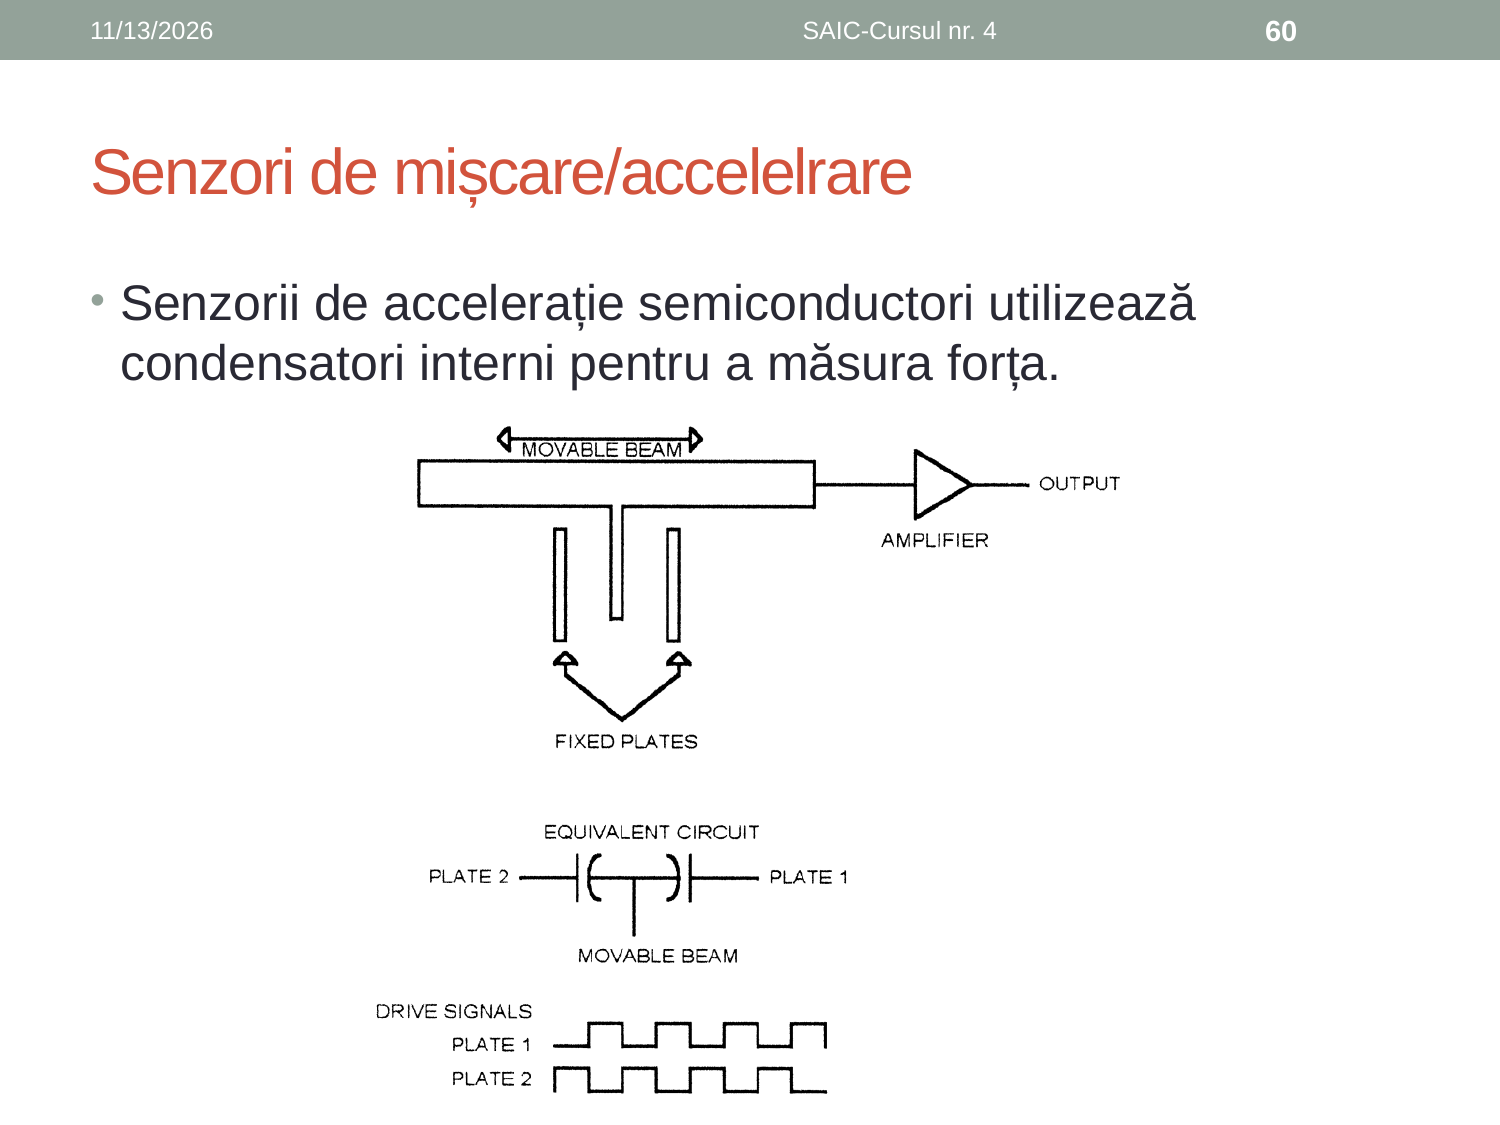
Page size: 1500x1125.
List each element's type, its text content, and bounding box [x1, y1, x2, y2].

title Senzori de mișcare/accelelrare [75, 87, 1425, 250]
footer SAIC-Cursul nr. 4 [562, 3, 1238, 57]
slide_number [75, 3, 550, 57]
slide_number 60 [1250, 3, 1425, 57]
picture [364, 412, 1136, 1110]
list Senzorii de accelerație semiconductori utilizează condensatori interni pentru a măsura forța. [75, 262, 1425, 1063]
